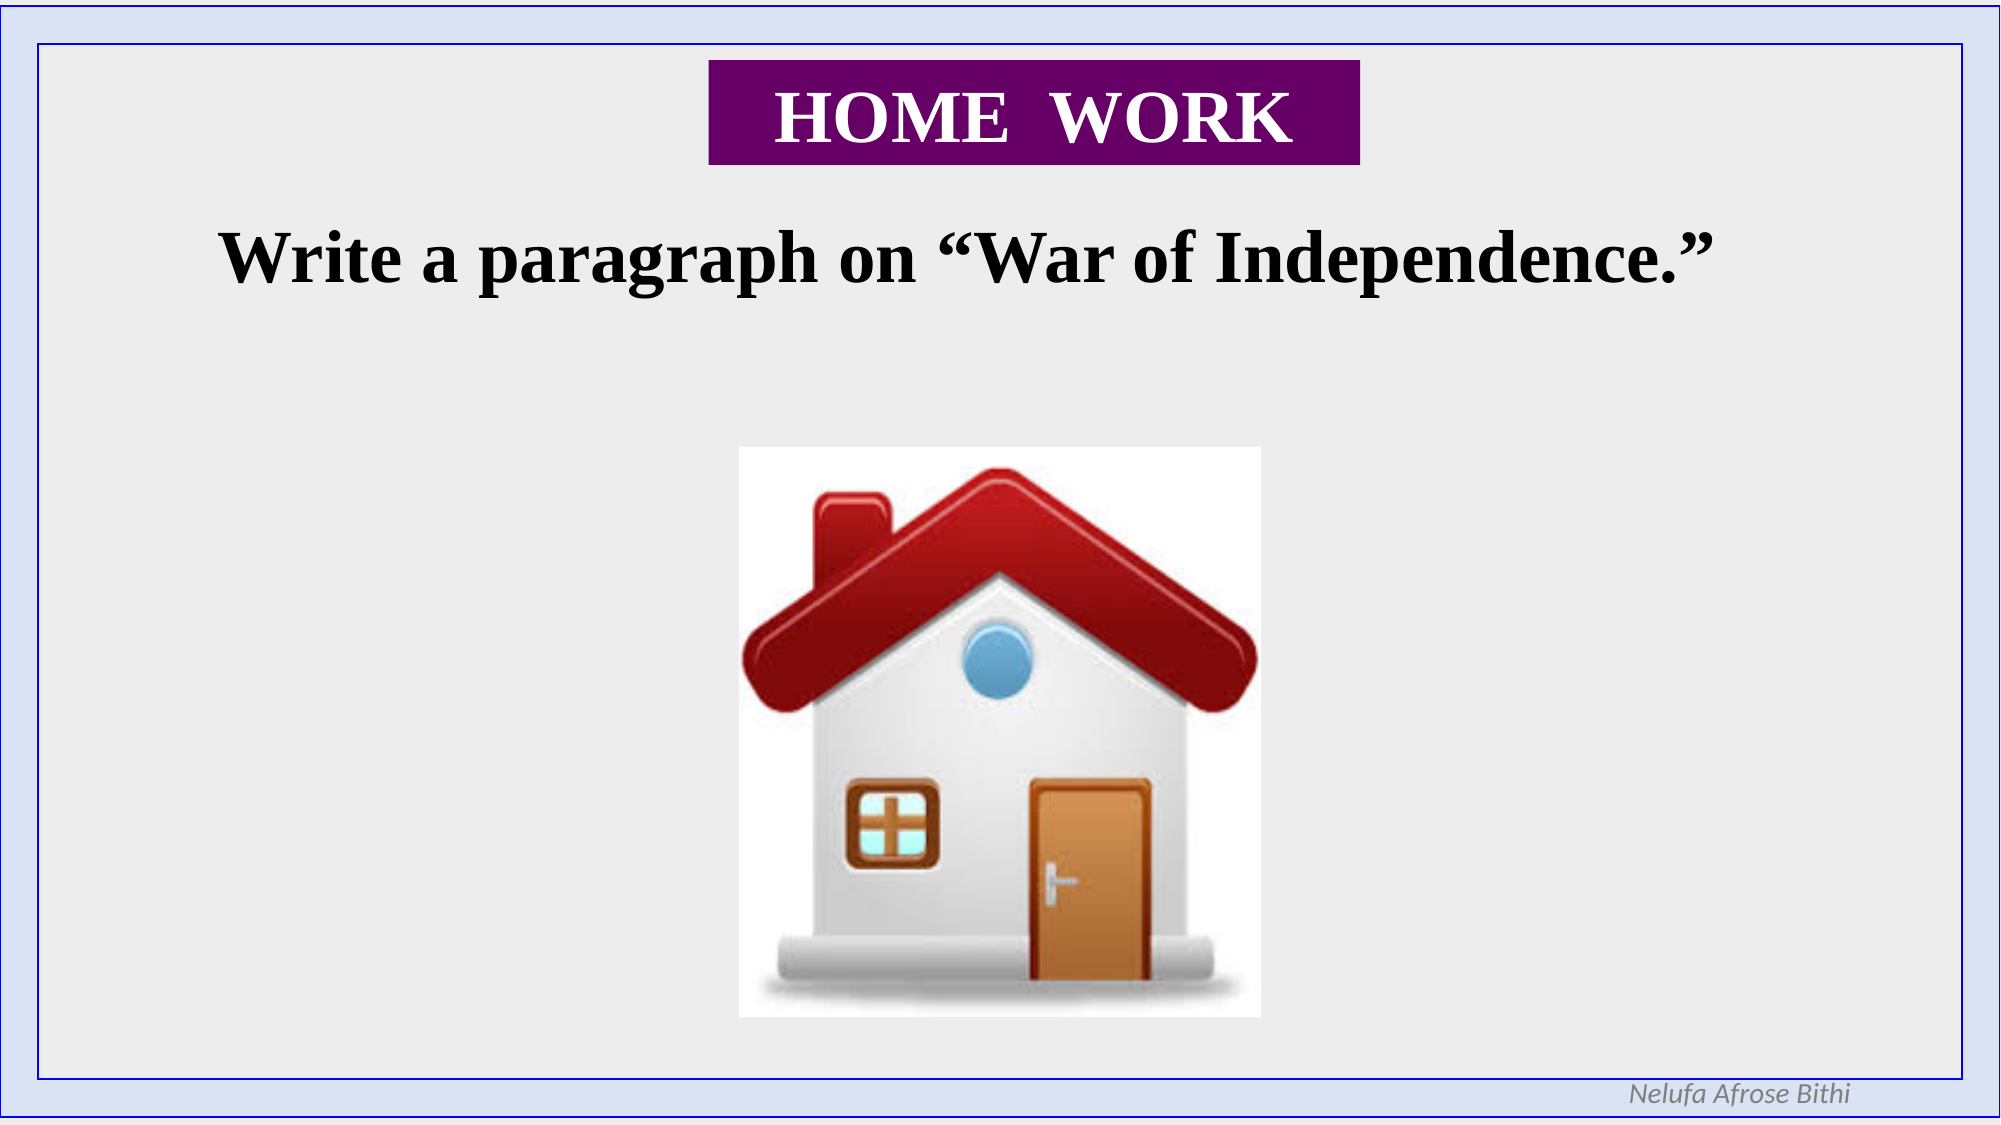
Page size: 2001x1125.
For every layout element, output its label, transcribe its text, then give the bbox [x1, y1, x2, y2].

picture [739, 447, 1261, 1017]
text_box Write a paragraph on “War of Independence.” [177, 199, 1758, 305]
text_box HOME WORK [708, 60, 1361, 165]
